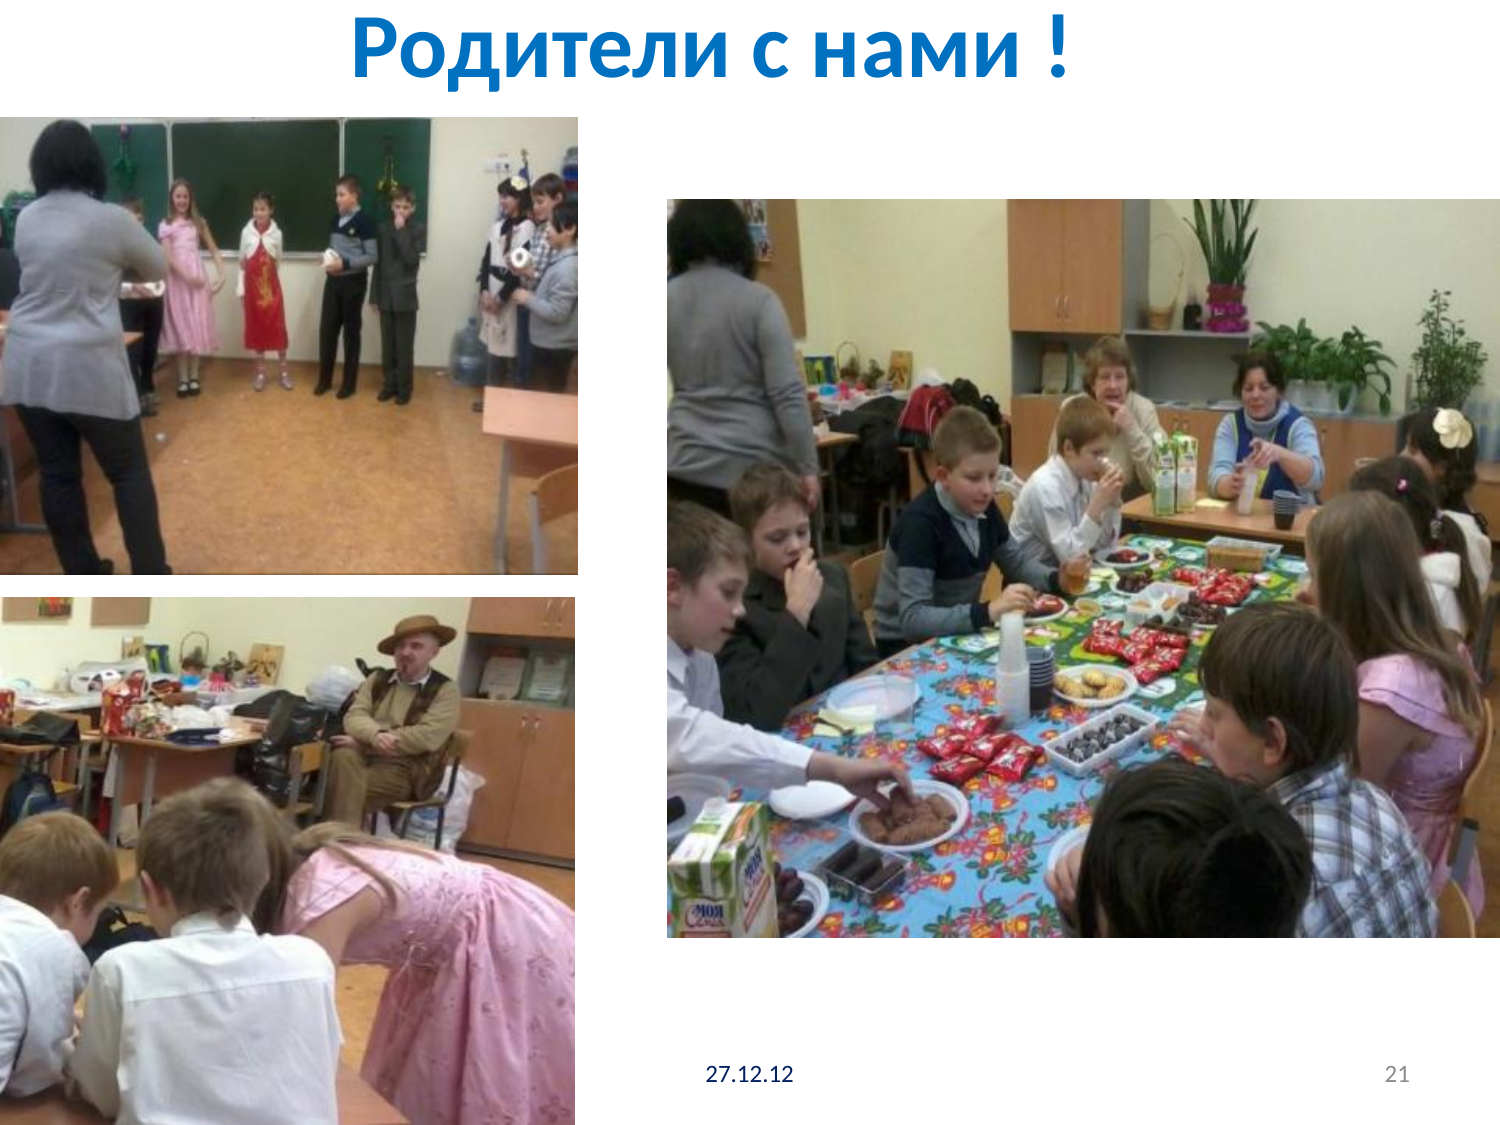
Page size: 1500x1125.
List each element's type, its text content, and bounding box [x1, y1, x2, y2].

title Родители с нами ! [0, 0, 1426, 141]
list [0, 116, 578, 575]
picture [0, 597, 575, 1125]
footer 27.12.12 [579, 1042, 988, 1103]
slide_number 21 [1074, 1042, 1425, 1103]
picture [667, 198, 1500, 938]
